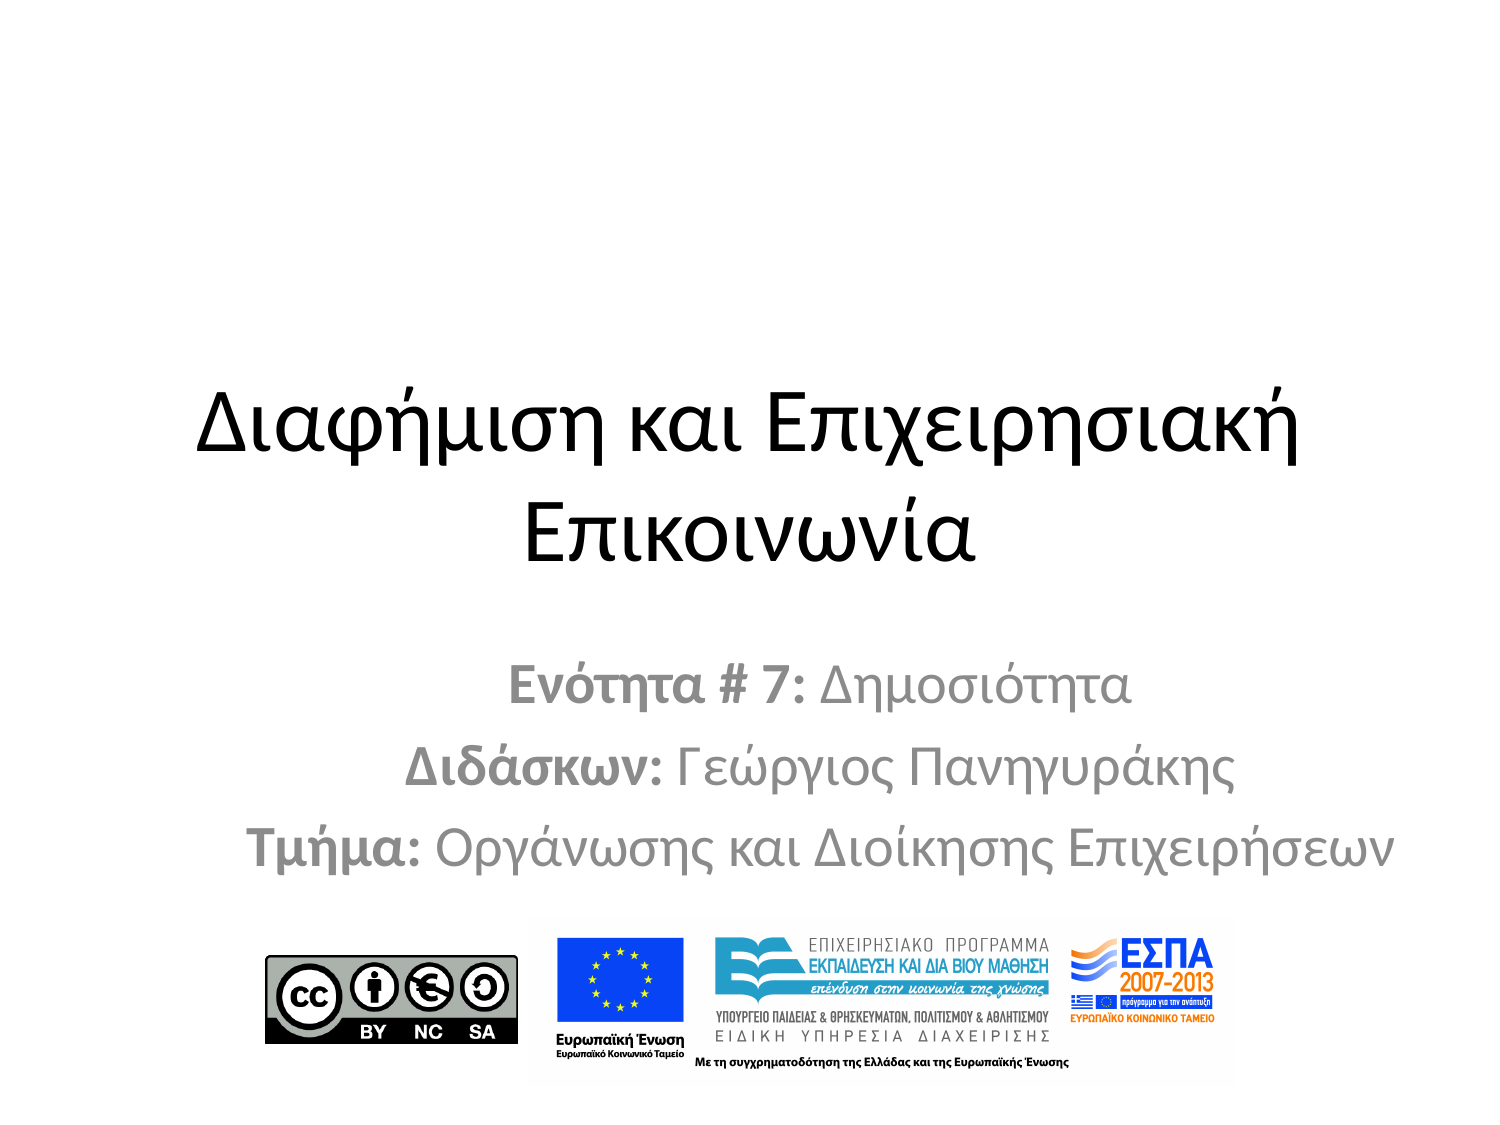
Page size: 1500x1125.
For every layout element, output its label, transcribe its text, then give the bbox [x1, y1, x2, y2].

picture [265, 955, 518, 1044]
title Διαφήμιση και Επιχειρησιακή Επικοινωνία [112, 349, 1388, 591]
subtitle Ενότητα # 7: Δημοσιότητα Διδάσκων: Γεώργιος Πανηγυράκης Τμήμα: Οργάνωσης και Διοίκησης Επιχειρήσεων [183, 637, 1459, 925]
picture [528, 916, 1237, 1086]
